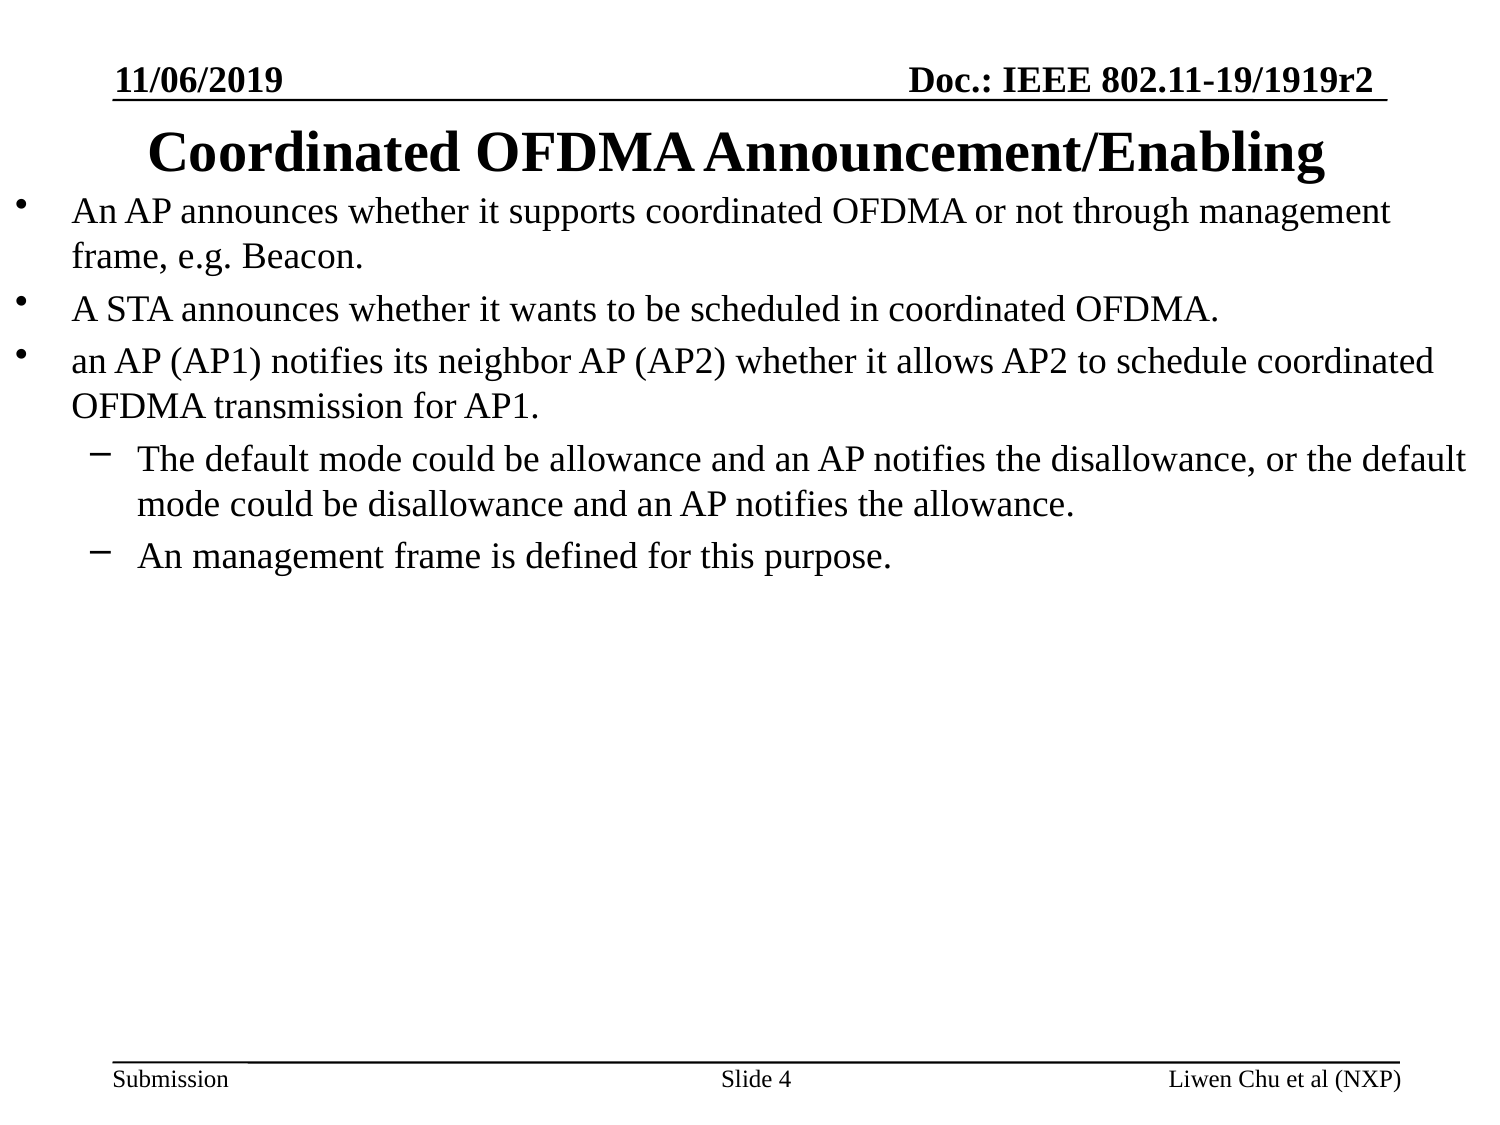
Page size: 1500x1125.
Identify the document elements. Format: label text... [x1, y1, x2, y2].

list An AP announces whether it supports coordinated OFDMA or not through management frame, e.g. Beacon. A STA announces whether it wants to be scheduled in coordinated OFDMA. an AP (AP1) notifies its neighbor AP (AP2) whether it allows AP2 to schedule coordinated OFDMA transmission for AP1. The default mode could be allowance and an AP notifies the disallowance, or the default mode could be disallowance and an AP notifies the allowance. An management frame is defined for this purpose. [0, 178, 1500, 1038]
slide_number Slide 4 [712, 1061, 800, 1093]
title Coordinated OFDMA Announcement/Enabling [5, 85, 1469, 178]
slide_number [114, 54, 288, 101]
footer Liwen Chu et al (NXP) [1165, 1061, 1402, 1093]
